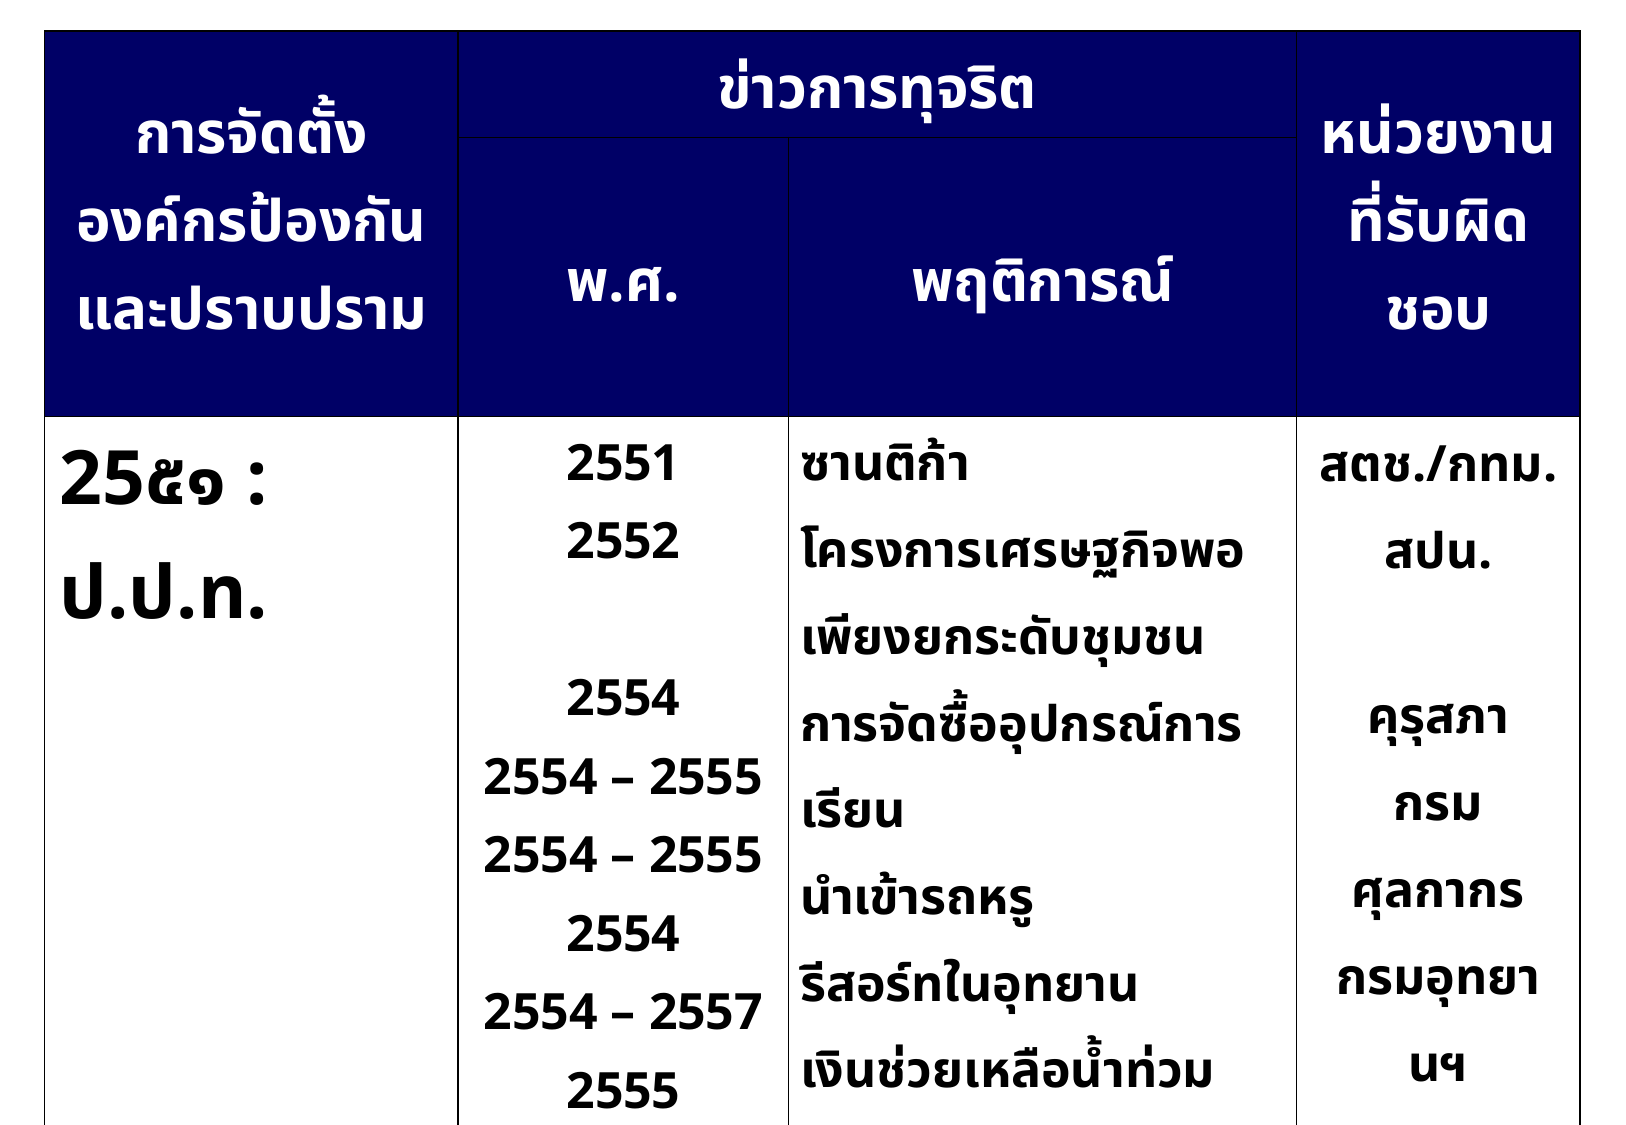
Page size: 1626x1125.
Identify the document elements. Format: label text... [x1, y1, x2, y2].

table_cell พ.ศ. [459, 138, 788, 416]
table_cell พฤติการณ์ [789, 138, 1296, 416]
table_cell สตช./กทม. สปน. คุรุสภา กรมศุลกากร กรมอุทยานฯ รง. พณ. ศธ. สพฐ. พศ. มท. [1297, 417, 1579, 1125]
table_header หน่วยงาน ที่รับผิดชอบ [1297, 32, 1579, 416]
table_cell 2551 2552 2554 2554 – 2555 2554 – 2555 2554 2554 – 2557 2555 2555 2555 2556 2556 [459, 417, 788, 1125]
table_cell 25๕๑ : ป.ป.ท. [45, 417, 457, 1125]
table_cell ซานติก้า โครงการเศรษฐกิจพอเพียงยกระดับชุมชน การจัดซื้ออุปกรณ์การเรียน นำเข้ารถหรู รีสอร์ทในอุทยาน เงินช่วยเหลือน้ำท่วม จำนำข้าว แป๊ะเจี๊ยะโรงเรียน ฟุตซอล เงินทอนวัด สหกรณ์เครดิตยูเนี่ยน โซล่าเซลล์ [789, 417, 1296, 1125]
table_header ข่าวการทุจริต [459, 32, 1296, 137]
table_header การจัดตั้งองค์กรป้องกันและปราบปราม [45, 32, 457, 416]
